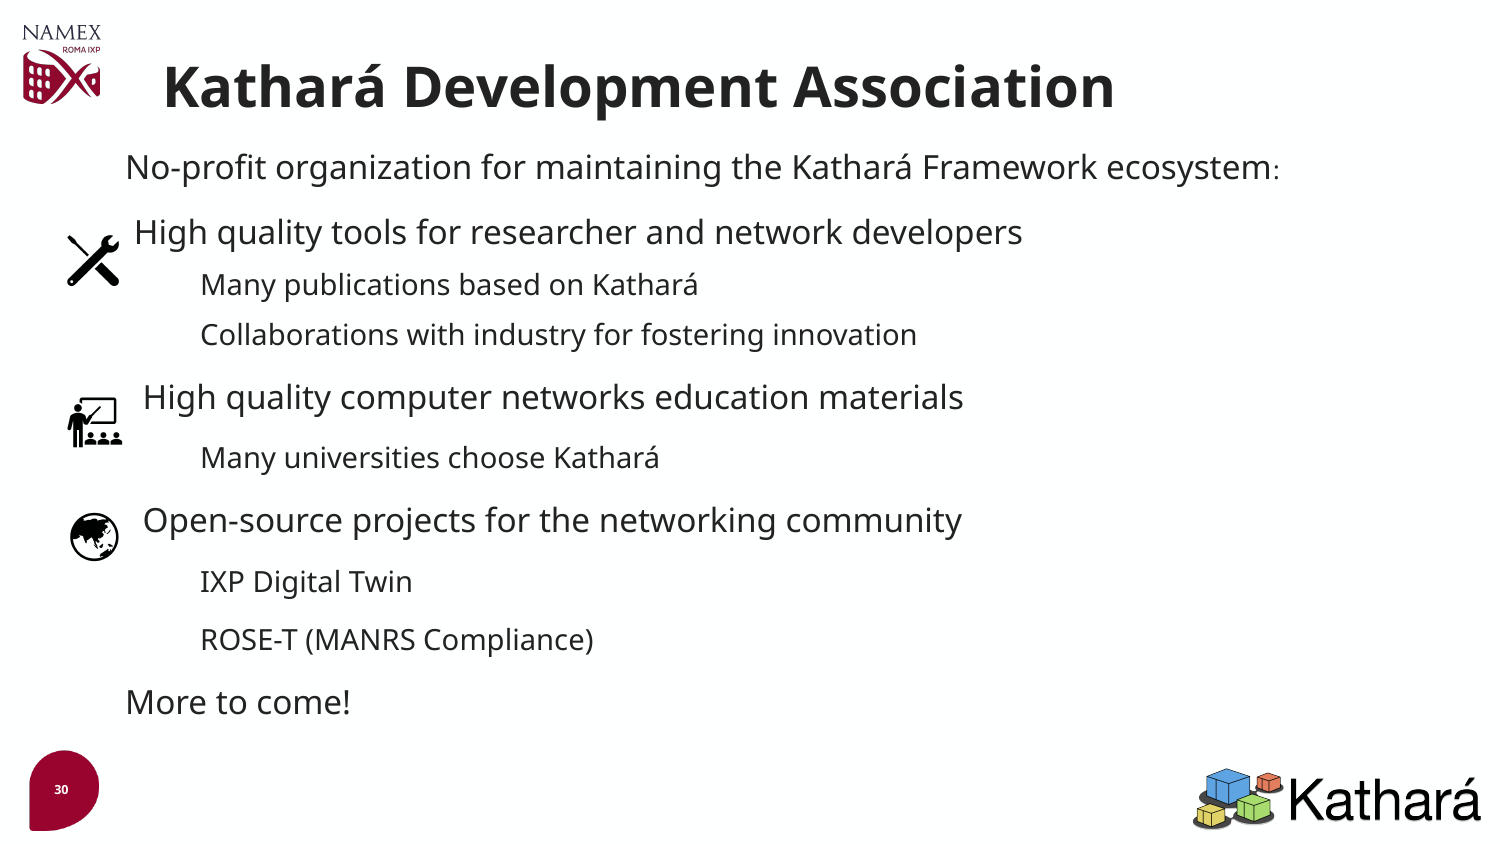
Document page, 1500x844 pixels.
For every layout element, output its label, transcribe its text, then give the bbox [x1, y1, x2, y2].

picture [26, 747, 102, 834]
picture [64, 391, 126, 453]
picture [1188, 764, 1489, 833]
picture [62, 230, 124, 292]
title Kathará Development Association [162, 40, 1289, 138]
picture [22, 25, 101, 104]
picture [64, 506, 126, 568]
list No-profit organization for maintaining the Kathará Framework ecosystem: High quality tools for researcher and network developers Many publications based on Kathará Collaborations with industry for fostering innovation High quality computer networks education materials Many universities choose Kathará Open-source projects for the networking community IXP Digital Twin ROSE-T (MANRS Compliance) More to come! [125, 138, 1418, 744]
